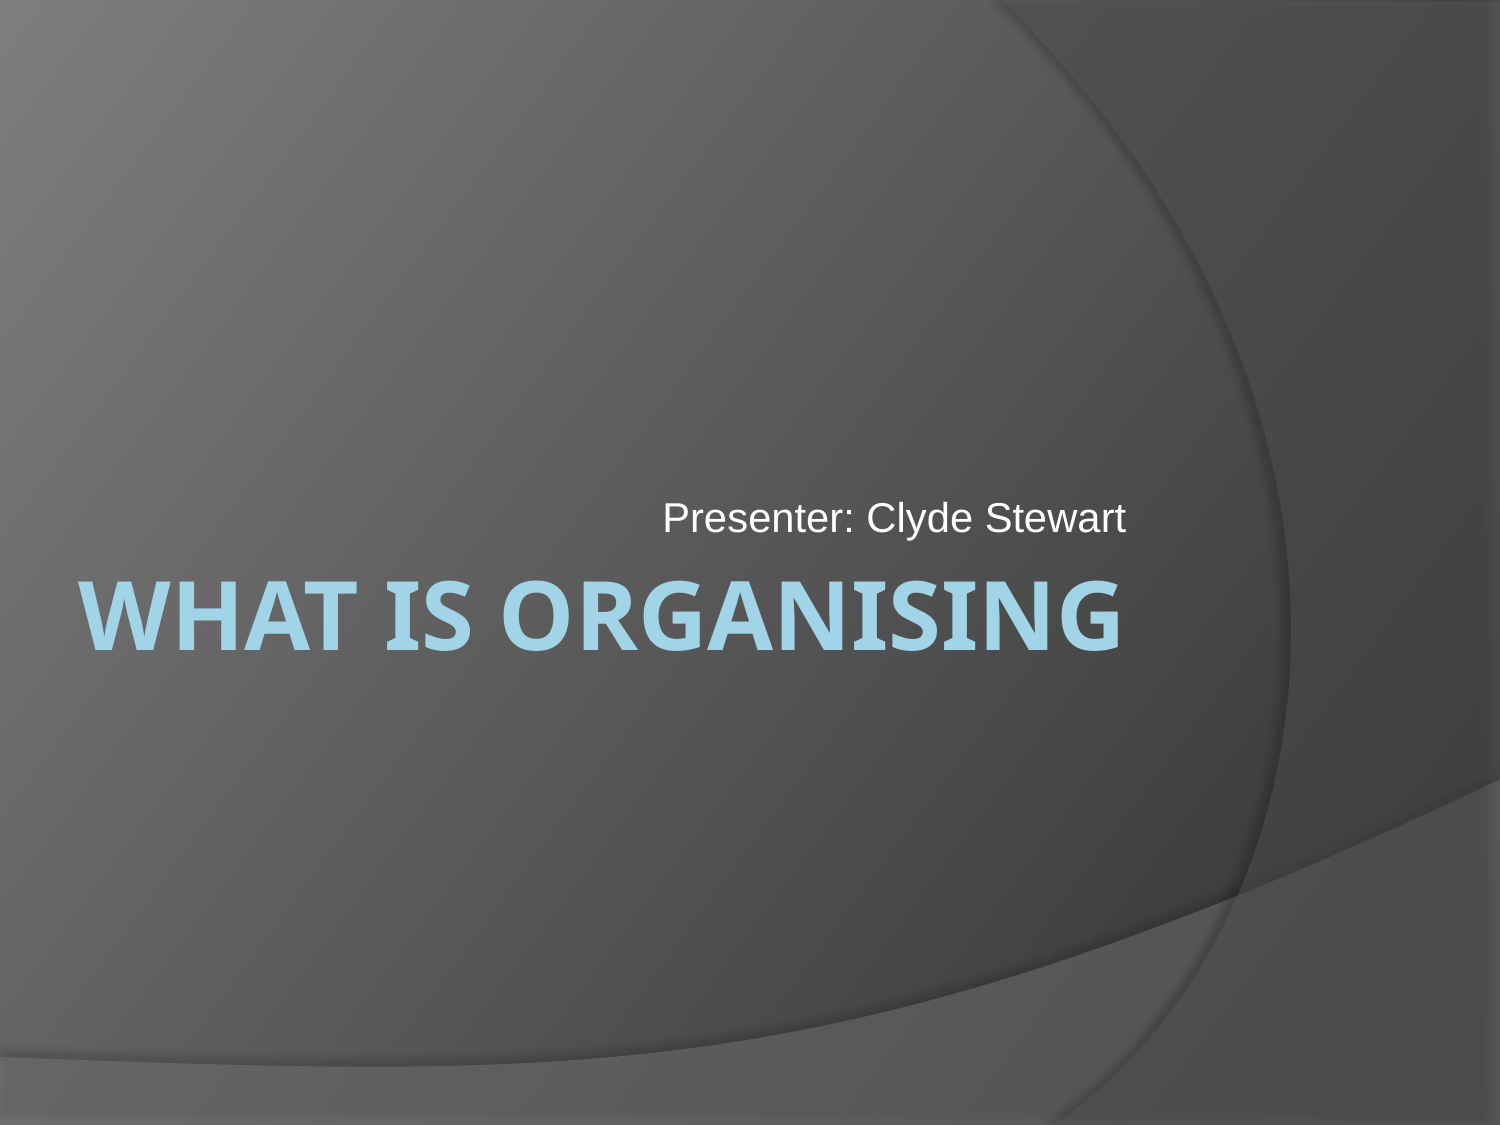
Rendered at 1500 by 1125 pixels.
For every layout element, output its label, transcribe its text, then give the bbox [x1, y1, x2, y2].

title What is Organising [70, 547, 1134, 925]
subtitle Presenter: Clyde Stewart [71, 253, 1134, 541]
